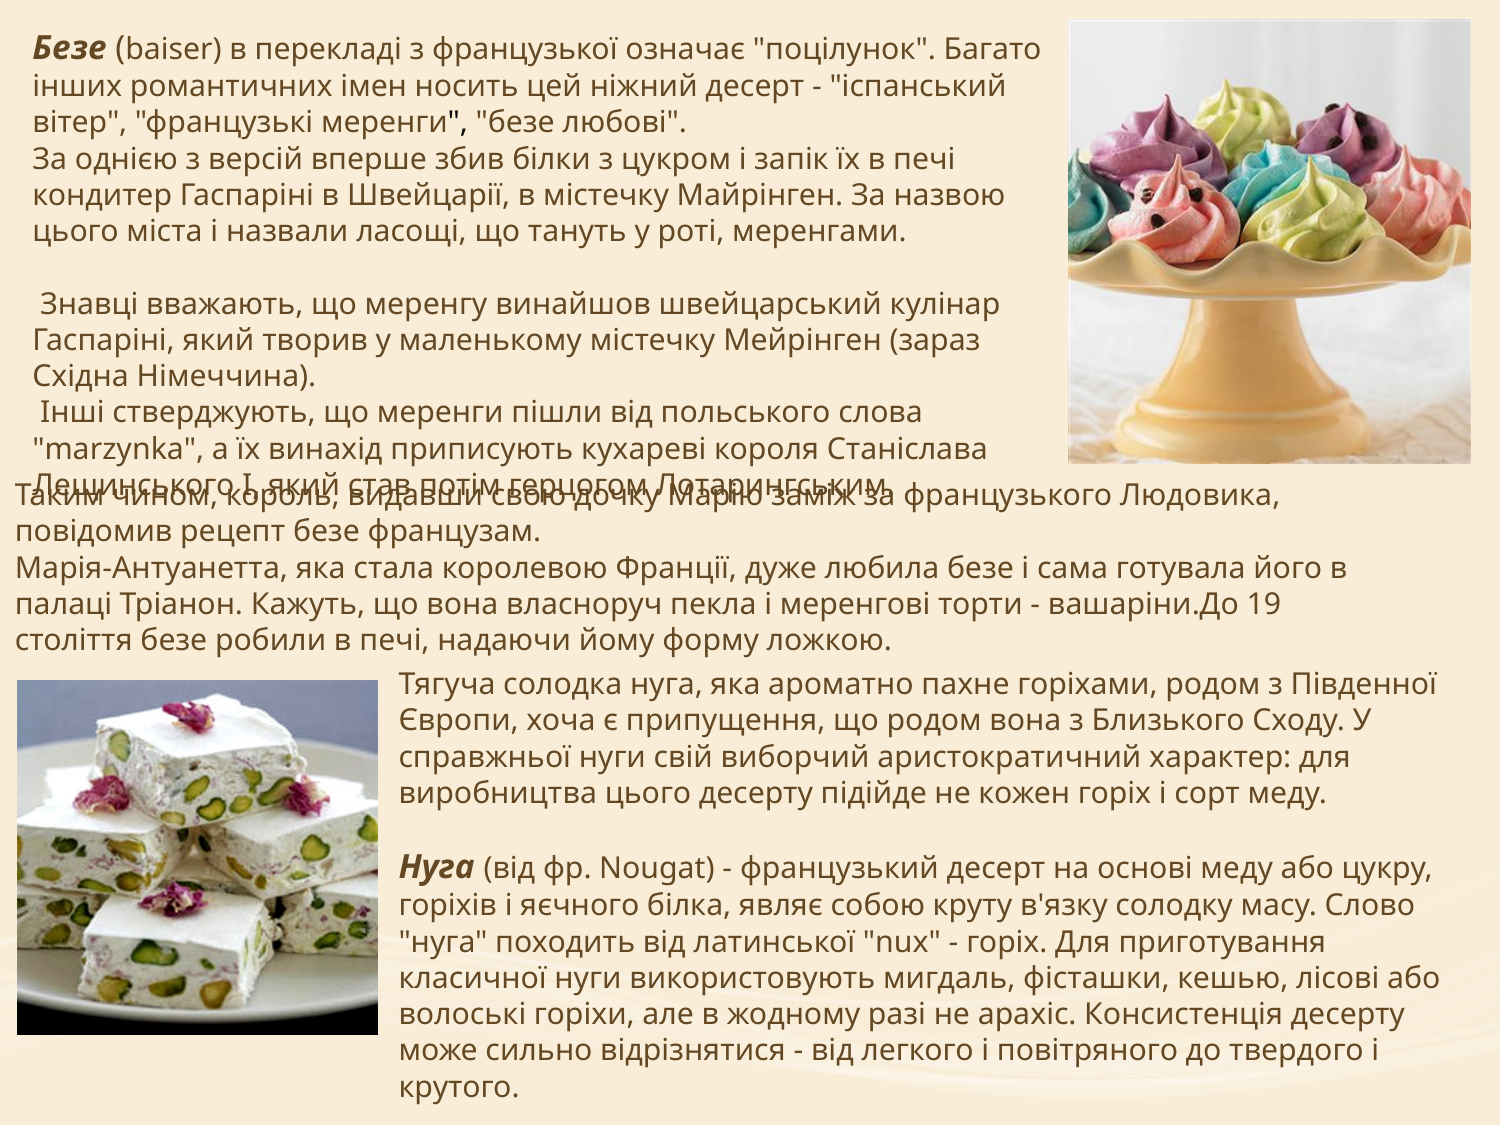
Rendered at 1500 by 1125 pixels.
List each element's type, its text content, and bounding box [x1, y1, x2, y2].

picture [1068, 19, 1471, 464]
text_box Безе (baiser) в перекладі з французької означає "поцілунок". Багато інших романтичних імен носить цей ніжний десерт - "іспанський вітер", "французькі меренги", "безе любові". За однією з версій вперше збив білки з цукром і запік їх в печі кондитер Гаспаріні в Швейцарії, в містечку Майрінген. За назвою цього міста і назвали ласощі, що тануть у роті, меренгами. Знавці вважають, що меренгу винайшов швейцарський кулінар Гаспаріні, який творив у маленькому містечку Мейрінген (зараз Східна Німеччина). Інші стверджують, що меренги пішли від польського слова "marzynka", а їх винахід приписують кухареві короля Станіслава Лещинського I, який став потім герцогом Лотарингським. [17, 19, 1078, 467]
text_box Таким чином, король, видавши свою дочку Марію заміж за французького Людовика, повідомив рецепт безе французам. Марія-Антуанетта, яка стала королевою Франції, дуже любила безе і сама готувала його в палаці Тріанон. Кажуть, що вона власноруч пекла і меренгові торти - вашаріни.До 19 століття безе робили в печі, надаючи йому форму ложкою. [0, 467, 1373, 664]
text_box Тягуча солодка нуга, яка ароматно пахне горіхами, родом з Південної Європи, хоча є припущення, що родом вона з Близького Сходу. У справжньої нуги свій виборчий аристократичний характер: для виробництва цього десерту підійде не кожен горіх і сорт меду. Нуга (від фр. Nougat) - французький десерт на основі меду або цукру, горіхів і яєчного білка, являє собою круту в'язку солодку масу. Слово "нуга" походить від латинської "nux" - горіх. Для приготування класичної нуги використовують мигдаль, фісташки, кешью, лісові або волоські горіхи, але в жодному разі не арахіс. Консистенція десерту може сильно відрізнятися - від легкого і повітряного до твердого і крутого. [383, 656, 1471, 1111]
picture [17, 680, 378, 1035]
